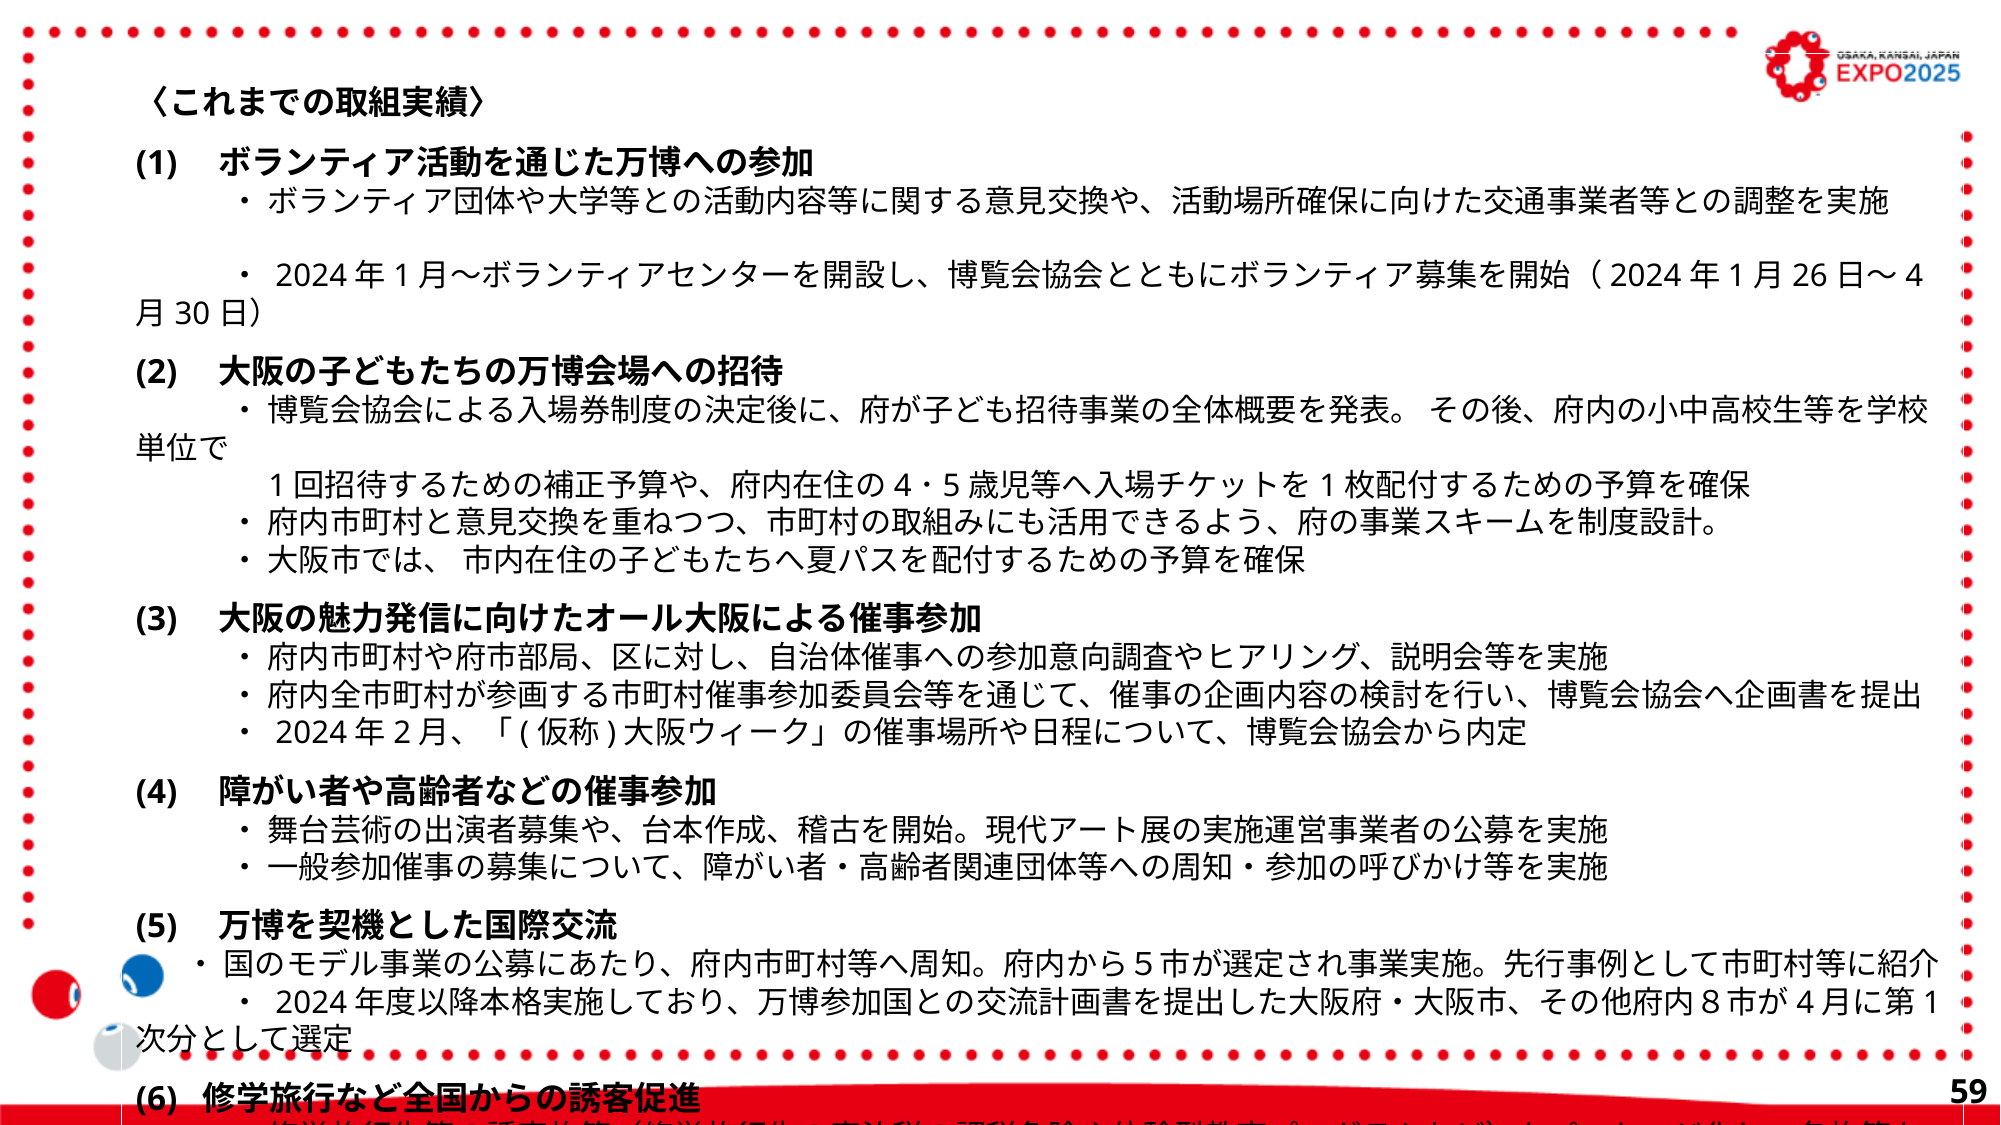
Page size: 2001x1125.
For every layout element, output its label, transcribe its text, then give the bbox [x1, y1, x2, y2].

text_box 〈これまでの取組実績〉 (1) ボランティア活動を通じた万博への参加 ・ ボランティア団体や大学等との活動内容等に関する意見交換や、活動場所確保に向けた交通事業者等との調整を実施 ・ 2024年1月～ボランティアセンターを開設し、博覧会協会とともにボランティア募集を開始（2024年1月26日～4月30日） (2) 大阪の子どもたちの万博会場への招待 ・ 博覧会協会による入場券制度の決定後に、府が子ども招待事業の全体概要を発表。 その後、府内の小中高校生等を学校単位で 1回招待するための補正予算や、府内在住の4･5歳児等へ入場チケットを1枚配付するための予算を確保 ・ 府内市町村と意見交換を重ねつつ、市町村の取組みにも活用できるよう、府の事業スキームを制度設計。 ・ 大阪市では、 市内在住の子どもたちへ夏パスを配付するための予算を確保 (3) 大阪の魅力発信に向けたオール大阪による催事参加 ・ 府内市町村や府市部局、区に対し、自治体催事への参加意向調査やヒアリング、説明会等を実施 ・ 府内全市町村が参画する市町村催事参加委員会等を通じて、催事の企画内容の検討を行い、博覧会協会へ企画書を提出 ・ 2024年2月、「(仮称)大阪ウィーク」の催事場所や日程について、博覧会協会から内定 (4) 障がい者や高齢者などの催事参加 ・ 舞台芸術の出演者募集や、台本作成、稽古を開始。現代アート展の実施運営事業者の公募を実施 ・ 一般参加催事の募集について、障がい者・高齢者関連団体等への周知・参加の呼びかけ等を実施 (5) 万博を契機とした国際交流 ・ 国のモデル事業の公募にあたり、府内市町村等へ周知。府内から５市が選定され事業実施。先行事例として市町村等に紹介 ・ 2024年度以降本格実施しており、万博参加国との交流計画書を提出した大阪府・大阪市、その他府内８市が4月に第1次分として選定 (6) 修学旅行など全国からの誘客促進 ・ 修学旅行生等の誘客施策（修学旅行生の宿泊税の課税免除や体験型教育プログラムなど）をパッケージ化し、各施策を推進 [121, 53, 1964, 1125]
picture [0, 0, 2000, 1125]
slide_number 58 [1941, 1045, 1996, 1117]
text_box [1964, 343, 1993, 624]
